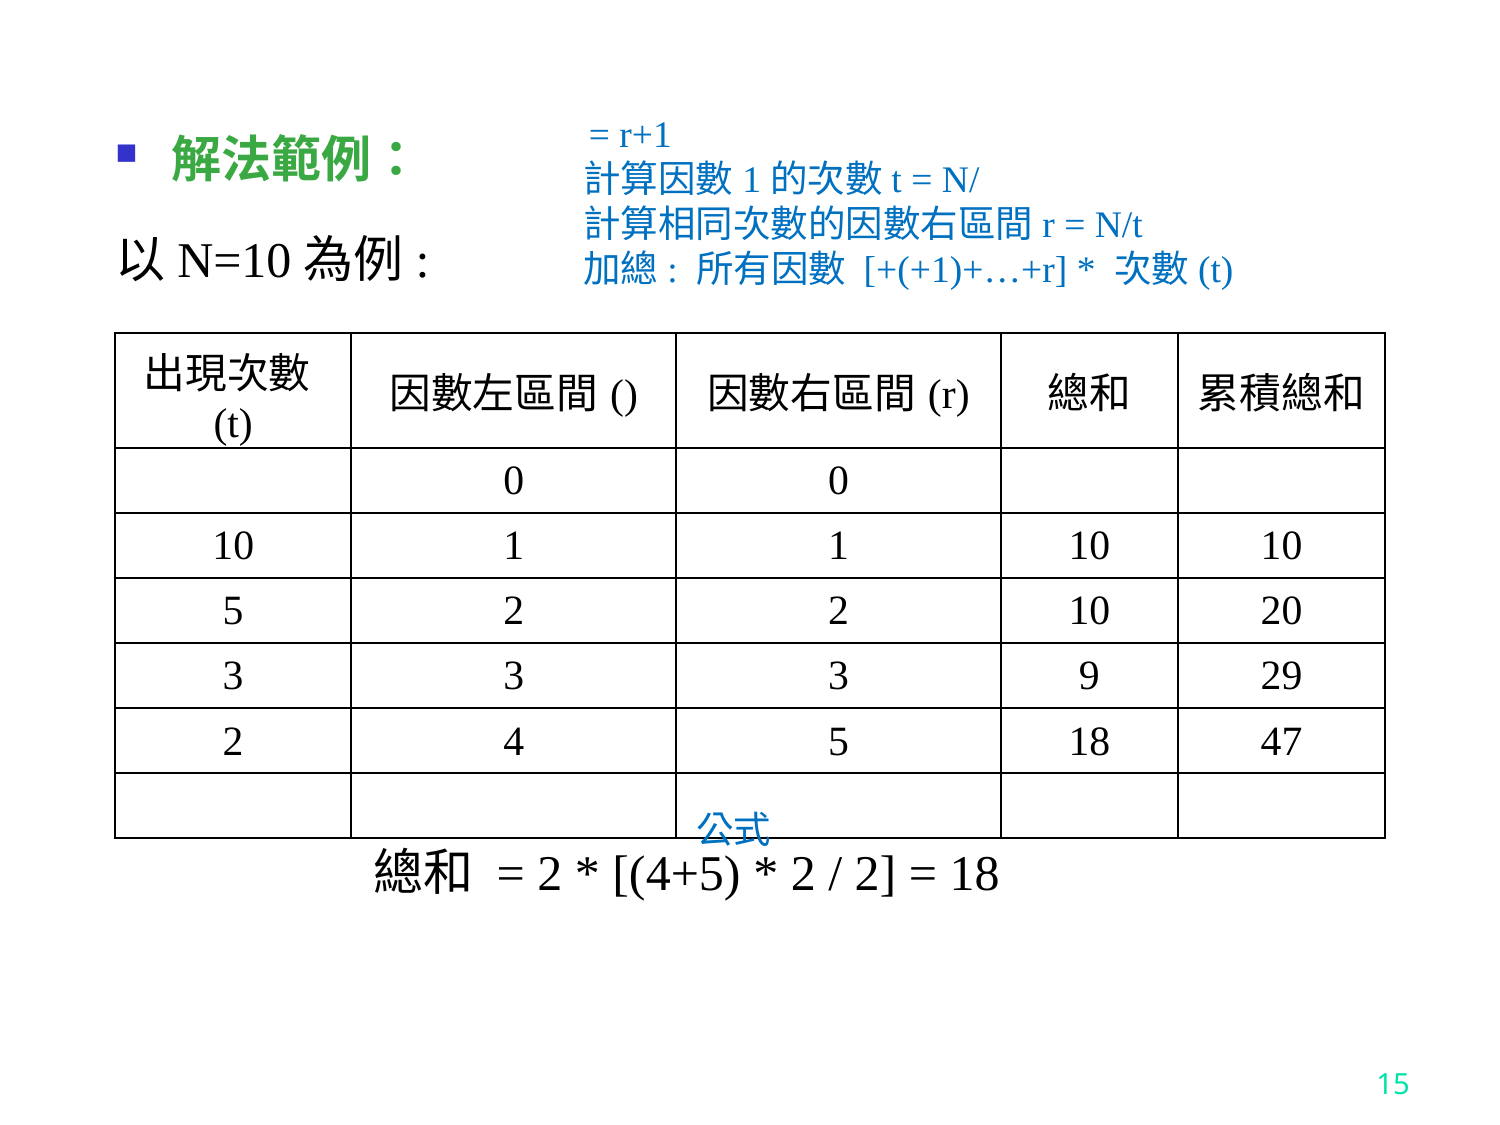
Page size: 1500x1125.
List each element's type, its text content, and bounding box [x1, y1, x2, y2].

text_box 總和 = 2 * [(4+5) * 2 / 2] = 18 [358, 833, 1040, 908]
text_box 解法範例： 以N=10為例: [100, 89, 1459, 1059]
slide_number 15 [1112, 1037, 1426, 1113]
